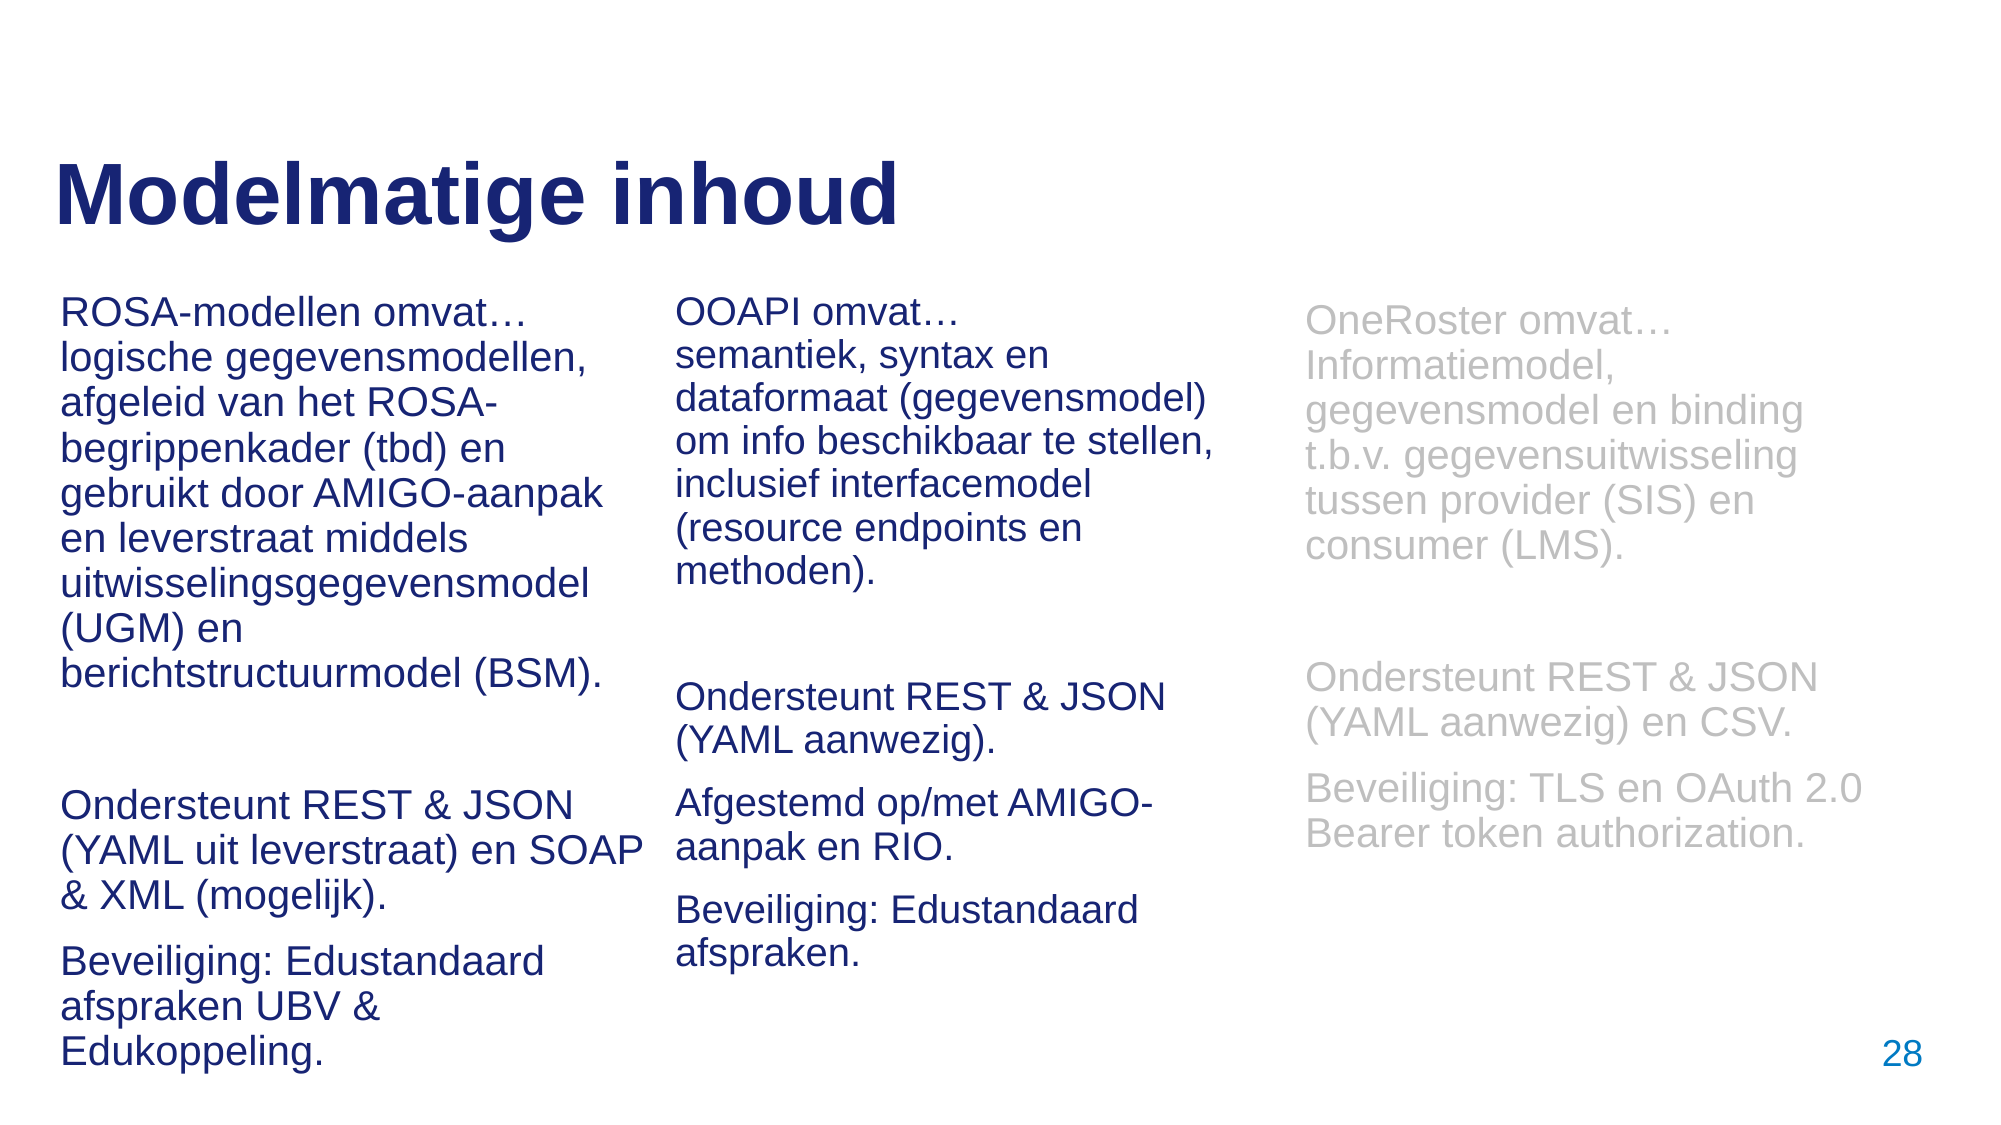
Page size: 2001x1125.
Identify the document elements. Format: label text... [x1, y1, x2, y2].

list OOAPI omvat… semantiek, syntax en dataformaat (gegevensmodel) om info beschikbaar te stellen, inclusief interfacemodel (resource endpoints en methoden). Ondersteunt REST & JSON (YAML aanwezig). Afgestemd op/met AMIGO-aanpak en RIO. Beveiliging: Edustandaard afspraken. [675, 290, 1266, 976]
list ROSA-modellen omvat… logische gegevensmodellen, afgeleid van het ROSA-begrippenkader (tbd) en gebruikt door AMIGO-aanpak en leverstraat middels uitwisselingsgegevensmodel (UGM) en berichtstructuurmodel (BSM). Ondersteunt REST & JSON (YAML uit leverstraat) en SOAP & XML (mogelijk). Beveiliging: Edustandaard afspraken UBV & Edukoppeling. [60, 290, 651, 1108]
title Modelmatige inhoud [54, 148, 1916, 244]
text_box OneRoster omvat… Informatiemodel, gegevensmodel en binding t.b.v. gegevensuitwisseling tussen provider (SIS) en consumer (LMS). Ondersteunt REST & JSON (YAML aanwezig) en CSV. Beveiliging: TLS en OAuth 2.0 Bearer token authorization. [1289, 290, 1881, 976]
